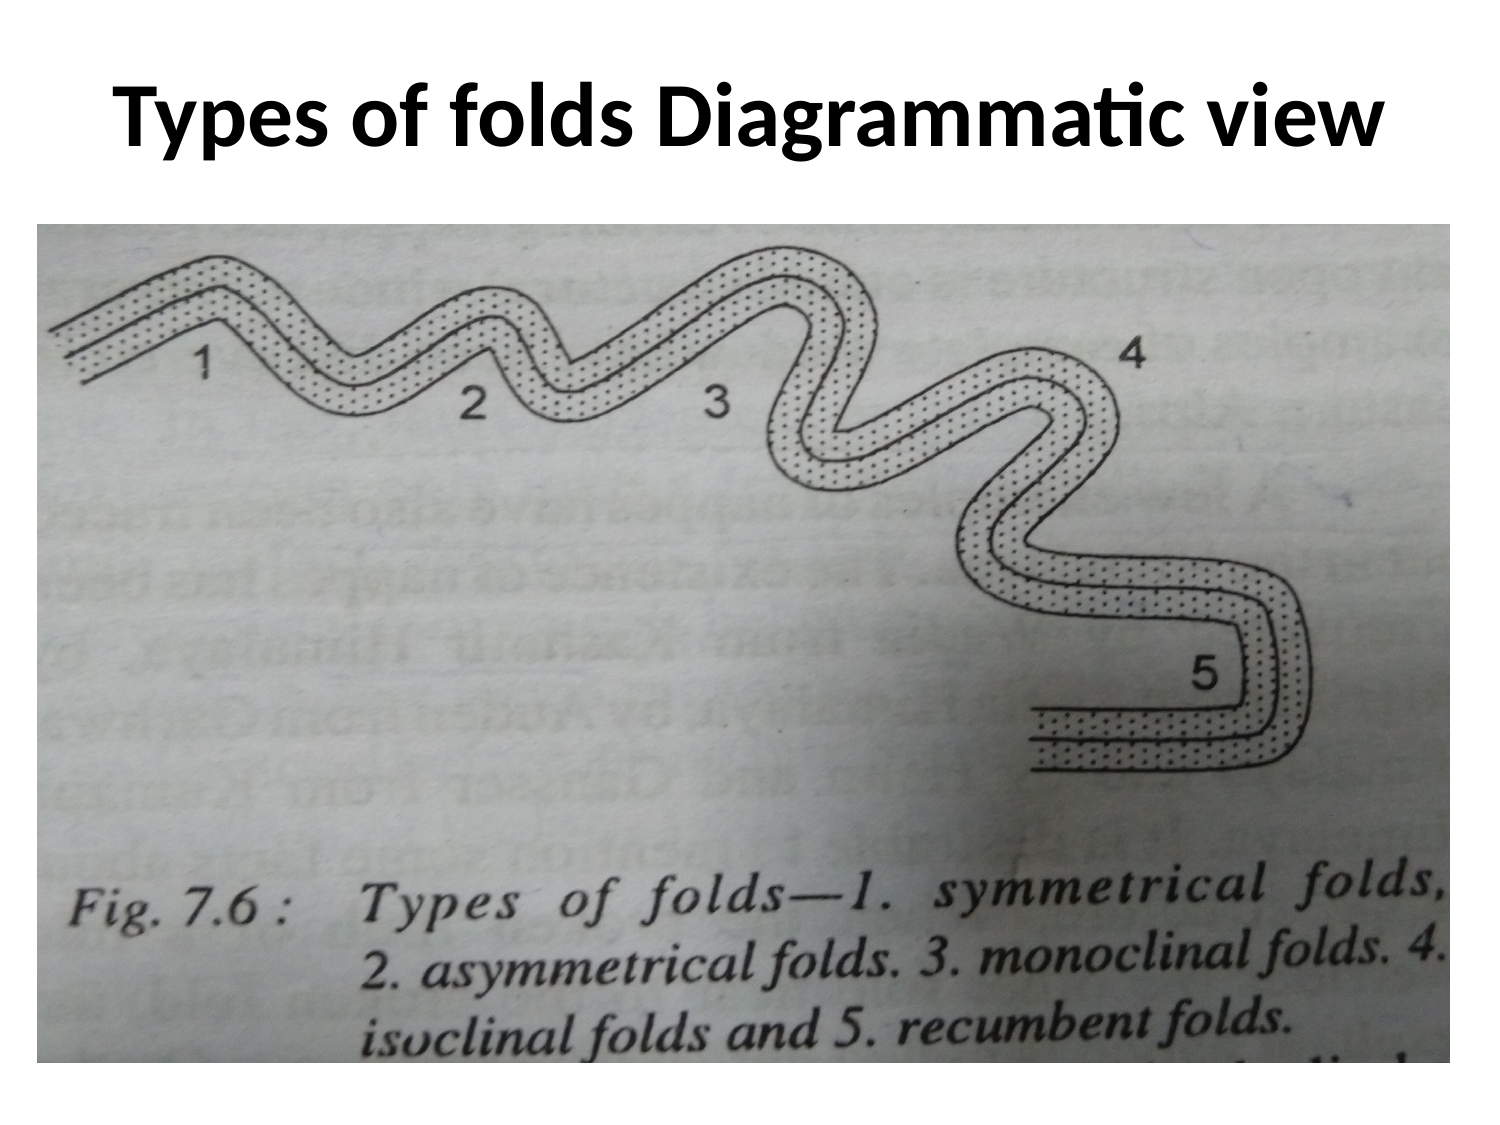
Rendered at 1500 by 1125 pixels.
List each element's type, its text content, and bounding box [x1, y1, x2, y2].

title Types of folds Diagrammatic view [75, 45, 1425, 175]
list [37, 224, 1451, 1063]
